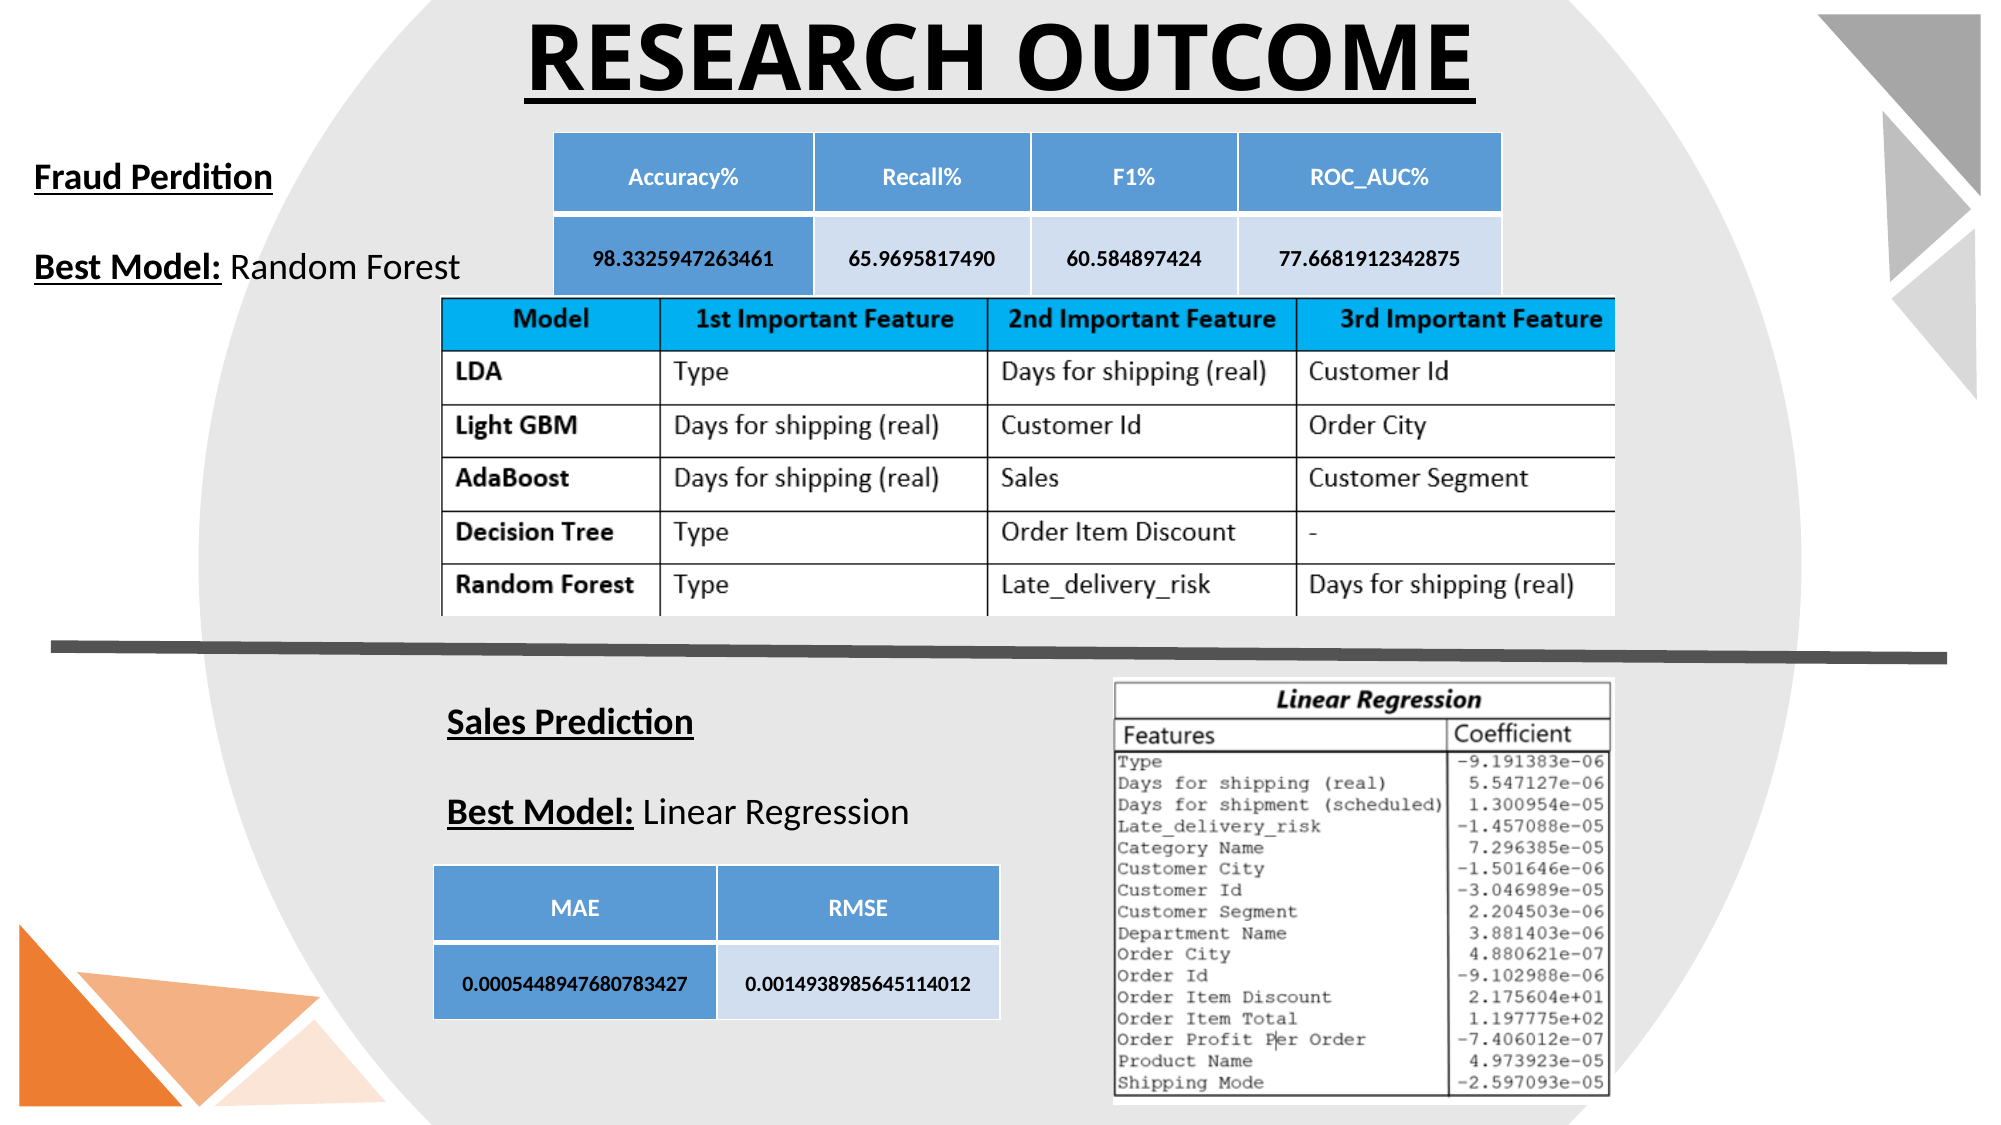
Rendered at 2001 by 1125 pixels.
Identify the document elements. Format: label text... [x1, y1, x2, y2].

table_cell 60.584897424 [1032, 217, 1237, 295]
table_cell 65.9695817490 [815, 217, 1030, 295]
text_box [50, 646, 1948, 659]
text_box RESEARCH OUTCOME [427, 4, 1573, 118]
text_box Sales Prediction Best Model: Linear Regression [432, 689, 1000, 840]
text_box [203, 659, 1797, 1125]
table_header Recall% [815, 133, 1030, 211]
table_cell 0.0014938985645114012 [718, 945, 999, 1019]
text_box Fraud Perdition Best Model: Random Forest [19, 145, 553, 385]
text_box [1881, 107, 1973, 285]
table_cell 77.6681912342875 [1239, 217, 1501, 295]
text_box [1890, 226, 1978, 403]
text_box [18, 921, 185, 1108]
picture [1113, 677, 1615, 1105]
table_cell 98.3325947263461 [554, 217, 813, 295]
text_box [211, 1018, 388, 1108]
text_box [197, 0, 1803, 646]
text_box [1815, 13, 1982, 200]
table_cell 0.0005448947680783427 [434, 945, 716, 1019]
table_header ROC_AUC% [1239, 133, 1501, 211]
table_header F1% [1032, 133, 1237, 211]
table_header MAE [434, 866, 716, 940]
picture [440, 295, 1615, 616]
table_header Accuracy% [554, 133, 813, 211]
table_header RMSE [718, 866, 999, 940]
text_box [74, 970, 323, 1109]
